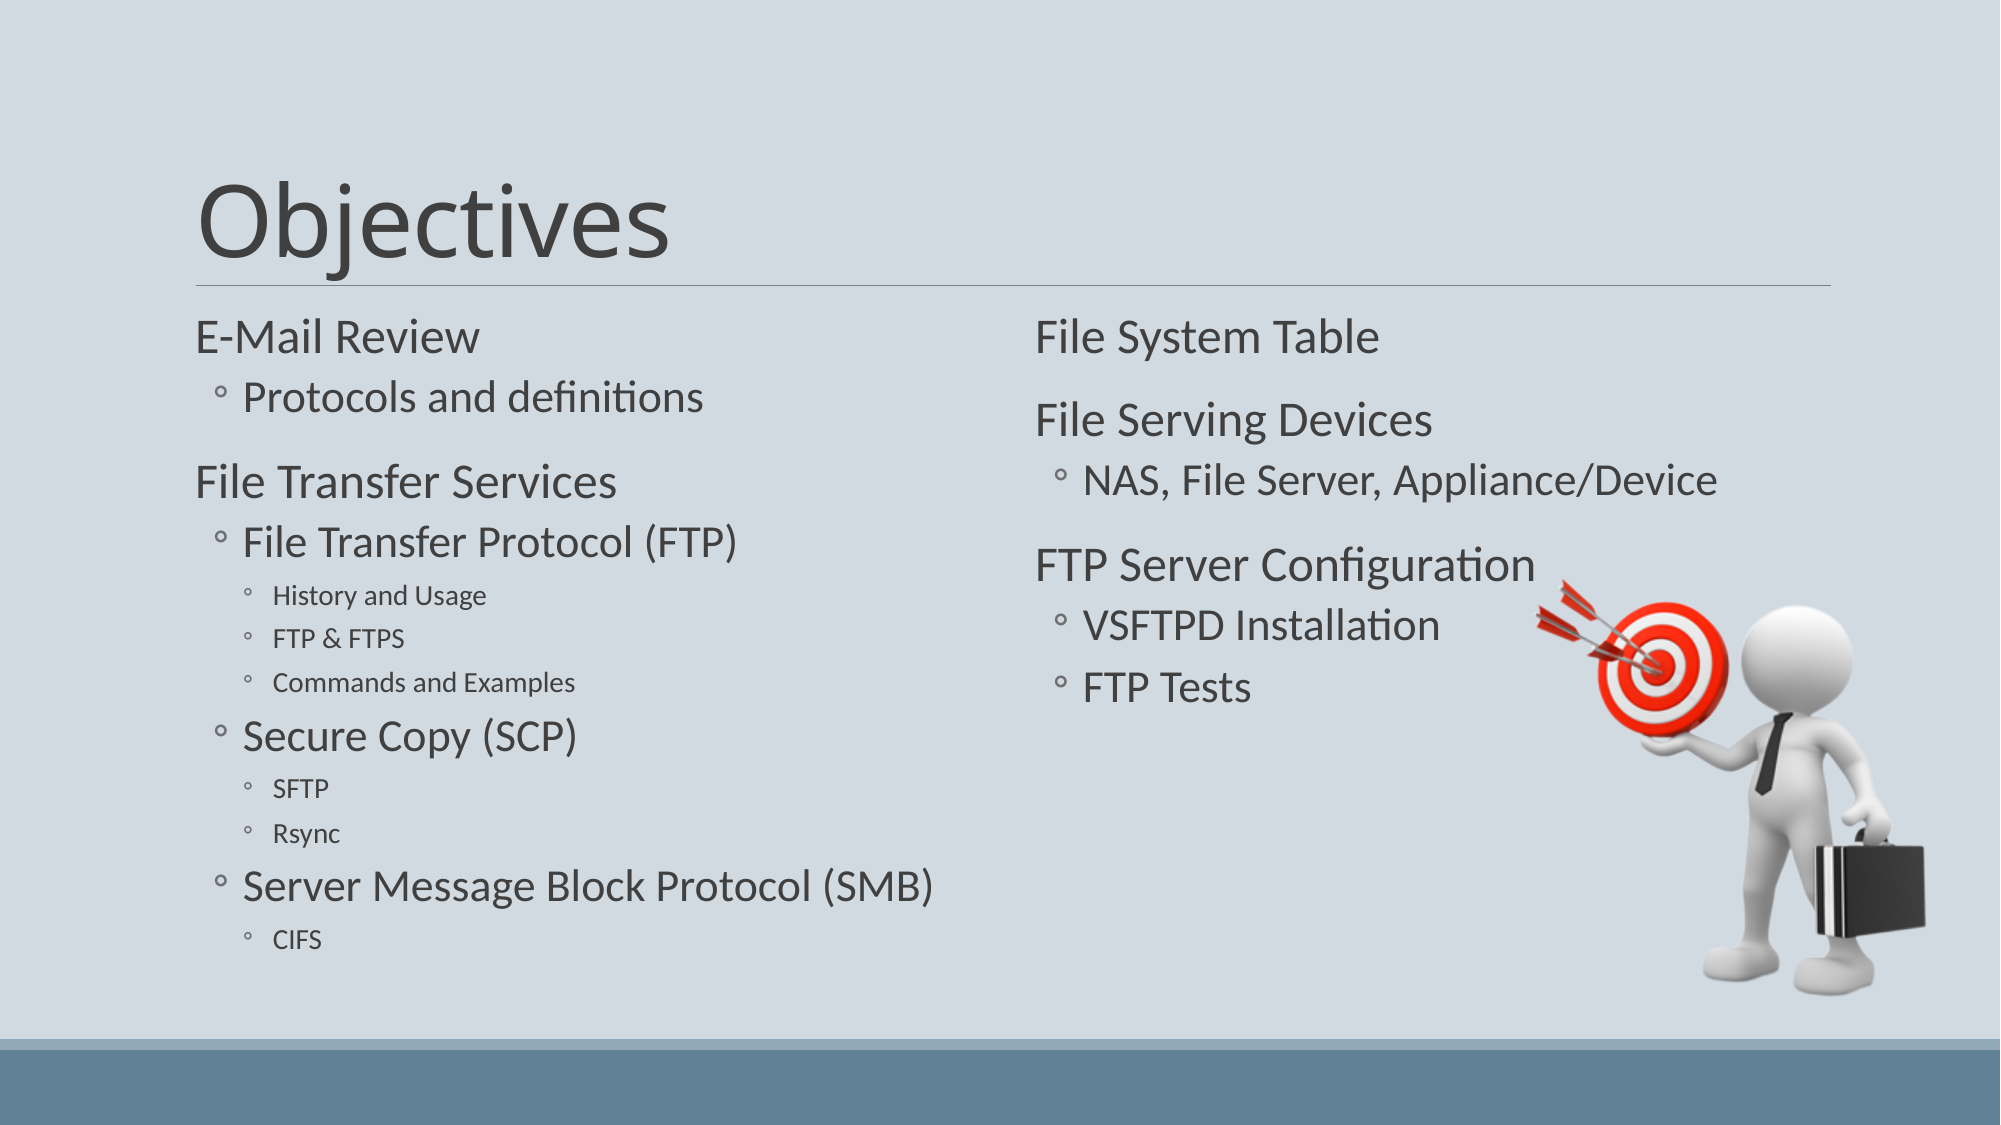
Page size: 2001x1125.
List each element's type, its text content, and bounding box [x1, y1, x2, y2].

title Objectives [180, 47, 1830, 285]
list E-Mail Review Protocols and definitions File Transfer Services File Transfer Protocol (FTP) History and Usage FTP & FTPS Commands and Examples Secure Copy (SCP) SFTP Rsync Server Message Block Protocol (SMB) CIFS [180, 302, 990, 1041]
list File System Table File Serving Devices NAS, File Server, Appliance/Device FTP Server Configuration VSFTPD Installation FTP Tests [1020, 302, 1830, 963]
picture [1531, 577, 1928, 999]
